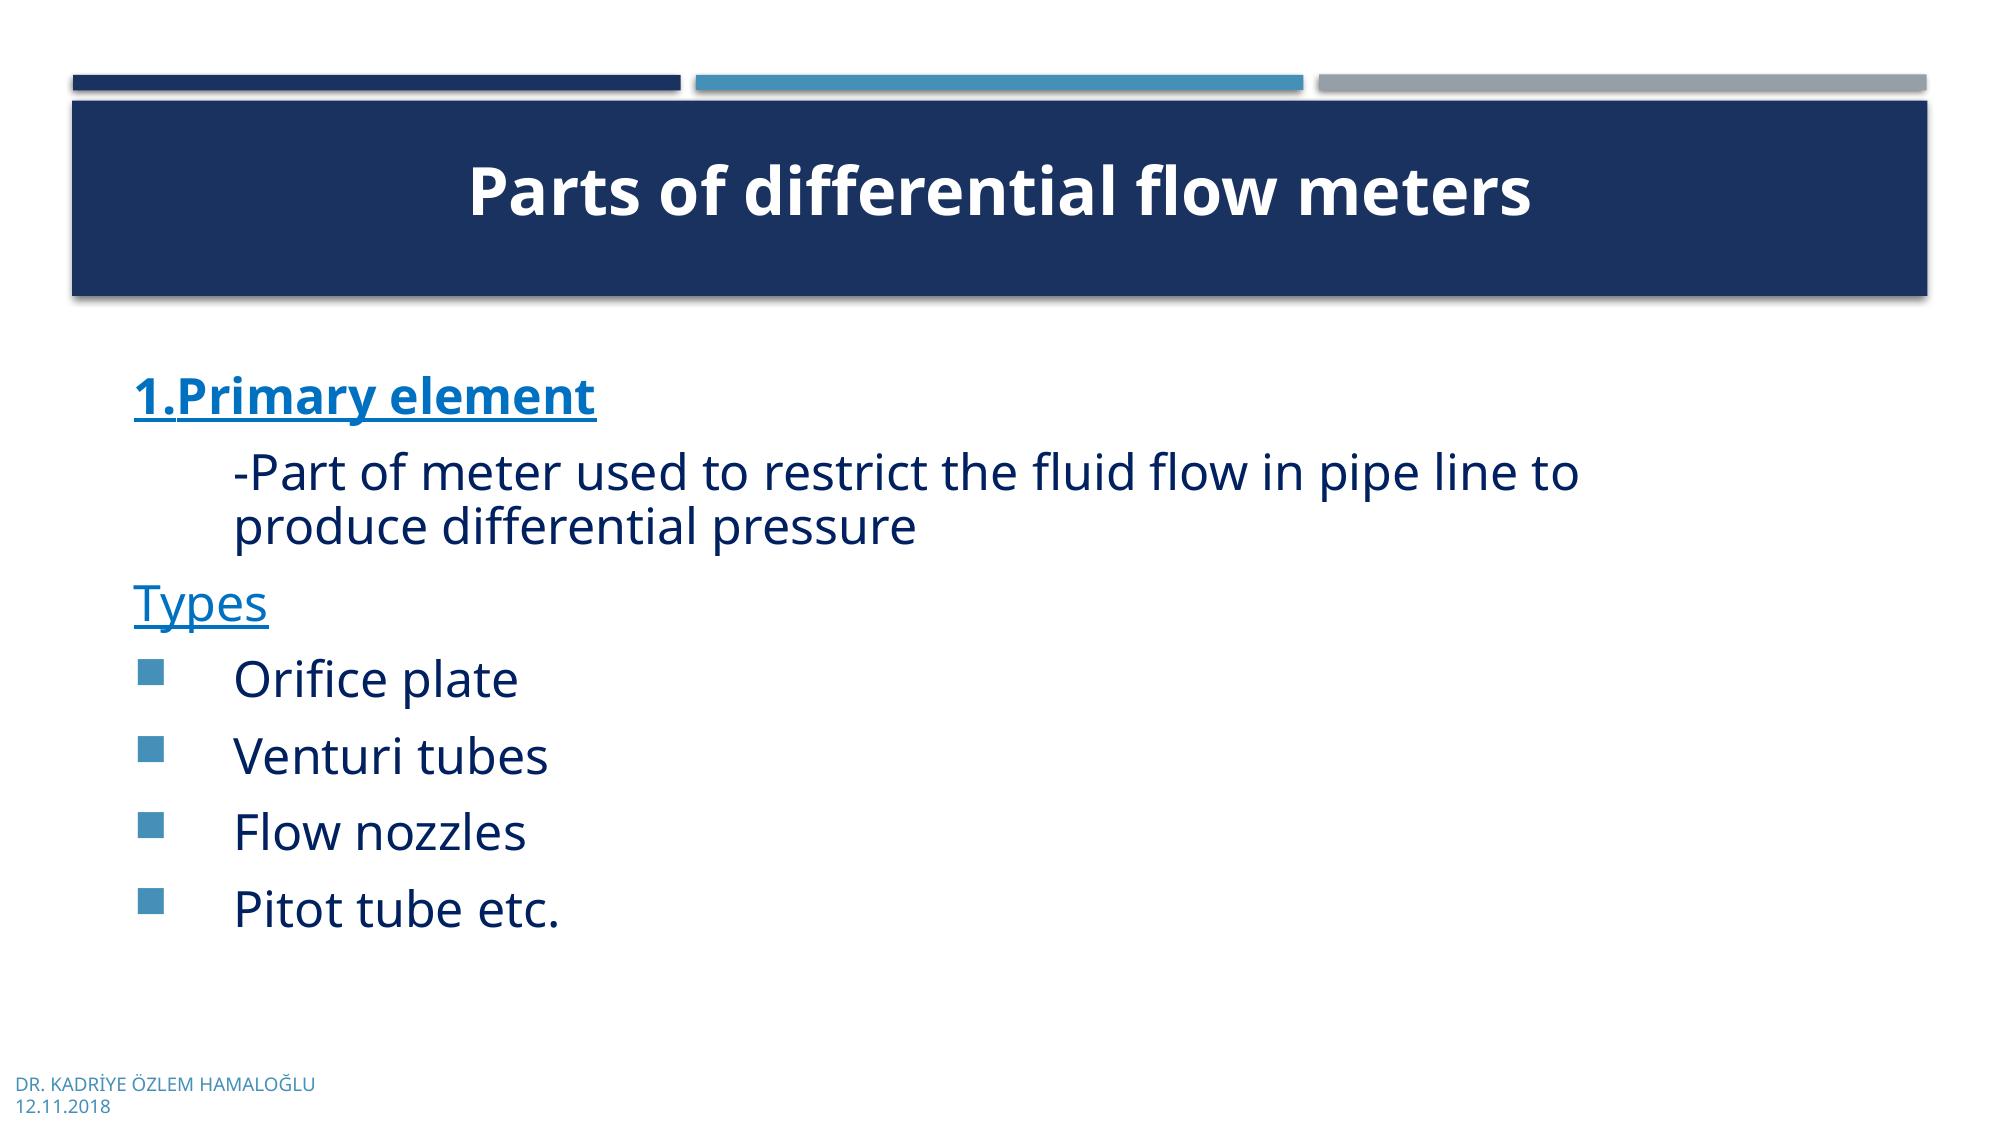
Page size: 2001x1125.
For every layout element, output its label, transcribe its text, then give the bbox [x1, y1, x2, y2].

footer DR. KADRİYE ÖZLEM HAMALOĞLU 12.11.2018 [0, 1065, 1135, 1125]
text_box Parts of differential flow meters [452, 141, 1550, 237]
list 1.Primary element -Part of meter used to restrict the fluid flow in pipe line to produce differential pressure Types Orifice plate Venturi tubes Flow nozzles Pitot tube etc. [118, 283, 1747, 1026]
